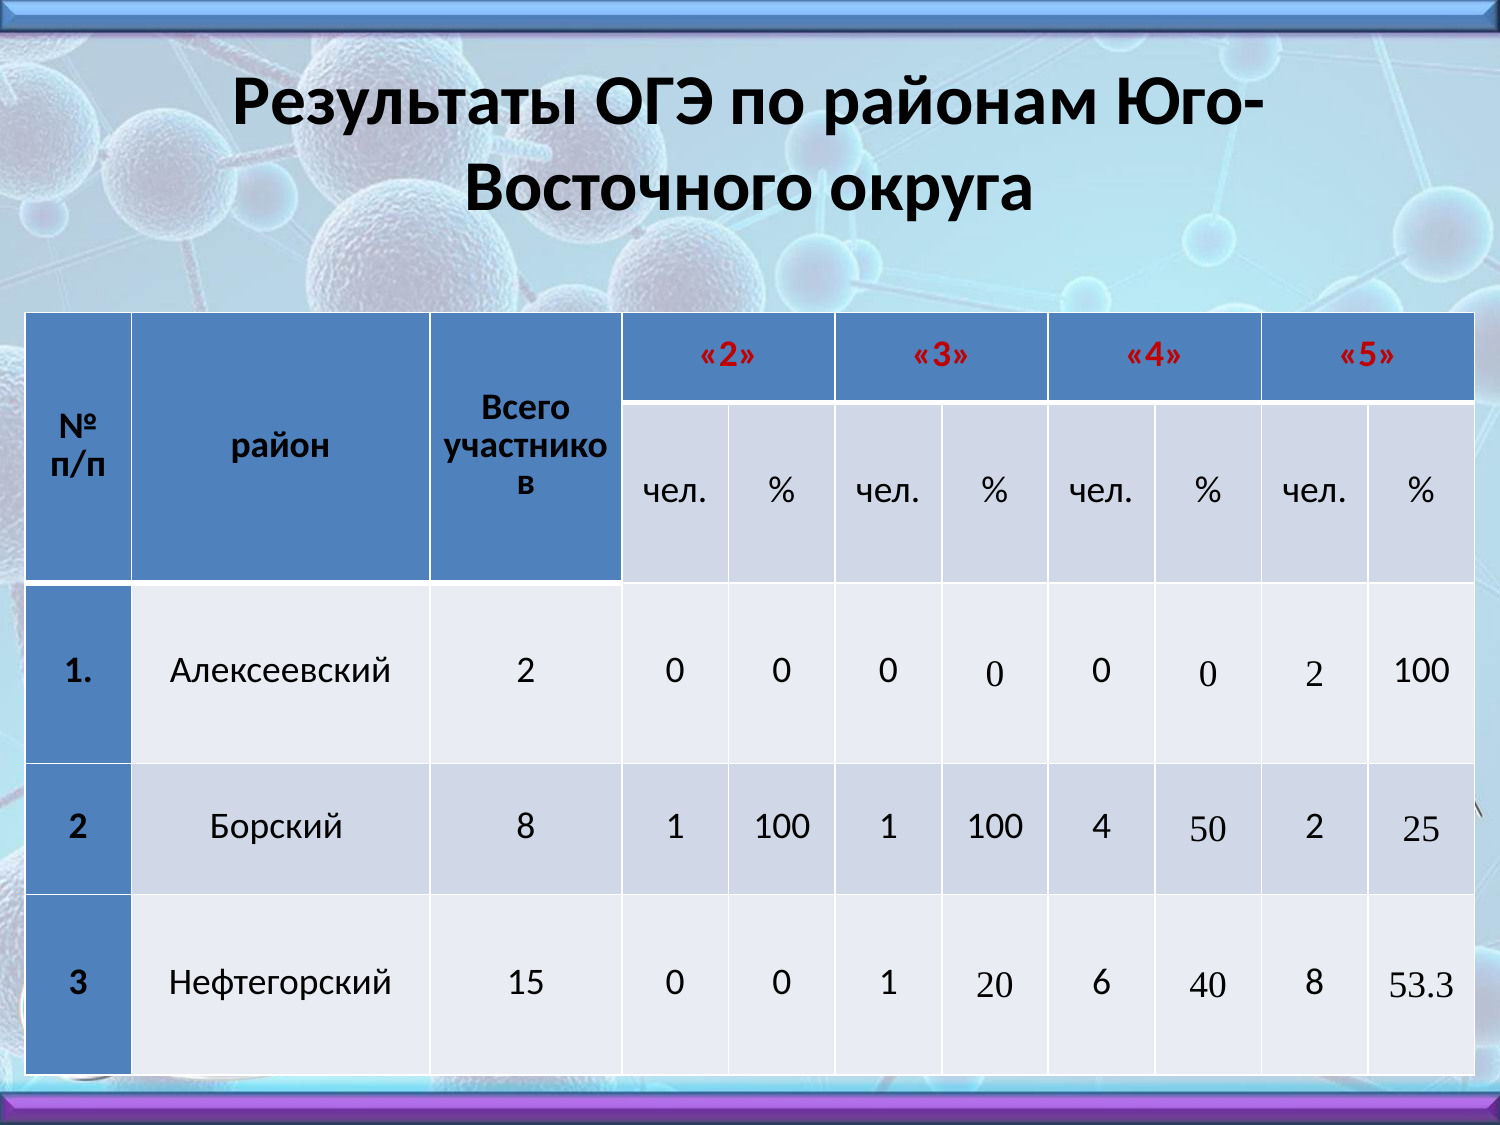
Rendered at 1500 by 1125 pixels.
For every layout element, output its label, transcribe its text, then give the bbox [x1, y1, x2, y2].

table_cell 8 [1262, 895, 1367, 1074]
table_cell 100 [1369, 584, 1474, 763]
table_cell % [1156, 405, 1261, 506]
table_cell 3 [26, 895, 131, 1074]
table_header Всего участников [431, 313, 621, 506]
table_cell 2 [1262, 764, 1367, 894]
table_cell 40 [1156, 895, 1261, 1074]
table_cell 15 [431, 895, 621, 1074]
table_cell 2 [26, 764, 131, 894]
table_header «2» [623, 313, 834, 400]
table_cell 6 [1049, 895, 1154, 1074]
table_cell 53.3 [1369, 895, 1474, 1074]
table_cell 100 [729, 764, 834, 894]
table_cell 1 [836, 895, 941, 1074]
table_cell % [729, 405, 834, 506]
table_cell 25 [1369, 764, 1474, 894]
table_cell 0 [729, 895, 834, 1074]
table_cell Борский [132, 764, 429, 894]
table_cell чел. [836, 405, 941, 506]
text_box [255, 506, 1500, 582]
table_cell чел. [1049, 405, 1154, 506]
table_header «4» [1049, 313, 1261, 400]
table_cell 1 [836, 764, 941, 894]
table_cell 8 [431, 764, 621, 894]
table_cell 1 [623, 764, 728, 894]
table_cell 0 [1156, 584, 1261, 763]
table_cell 1. [26, 586, 131, 763]
table_cell чел. [1262, 405, 1367, 506]
table_cell Нефтегорский [132, 895, 429, 1074]
table_header «3» [836, 313, 1047, 400]
table_cell 20 [943, 895, 1047, 1074]
table_cell 0 [836, 584, 941, 763]
picture [0, 0, 1500, 1125]
table_header № п/п [26, 313, 131, 580]
table_cell 2 [1262, 584, 1367, 763]
table_header «5» [1262, 313, 1474, 400]
table_cell 0 [623, 895, 728, 1074]
table_cell % [943, 405, 1047, 506]
table_cell 4 [1049, 764, 1154, 894]
table_cell 2 [431, 586, 621, 763]
table_cell 100 [943, 764, 1047, 894]
table_cell 0 [1049, 584, 1154, 763]
table_cell 0 [943, 584, 1047, 763]
table_cell чел. [623, 405, 728, 506]
title Результаты ОГЭ по районам Юго-Восточного округа [75, 45, 1425, 233]
table_cell 0 [729, 584, 834, 763]
table_cell 0 [623, 584, 728, 763]
table_cell Алексеевский [132, 586, 429, 763]
table_cell 50 [1156, 764, 1261, 894]
table_header район [132, 313, 429, 580]
table_cell % [1369, 405, 1474, 506]
